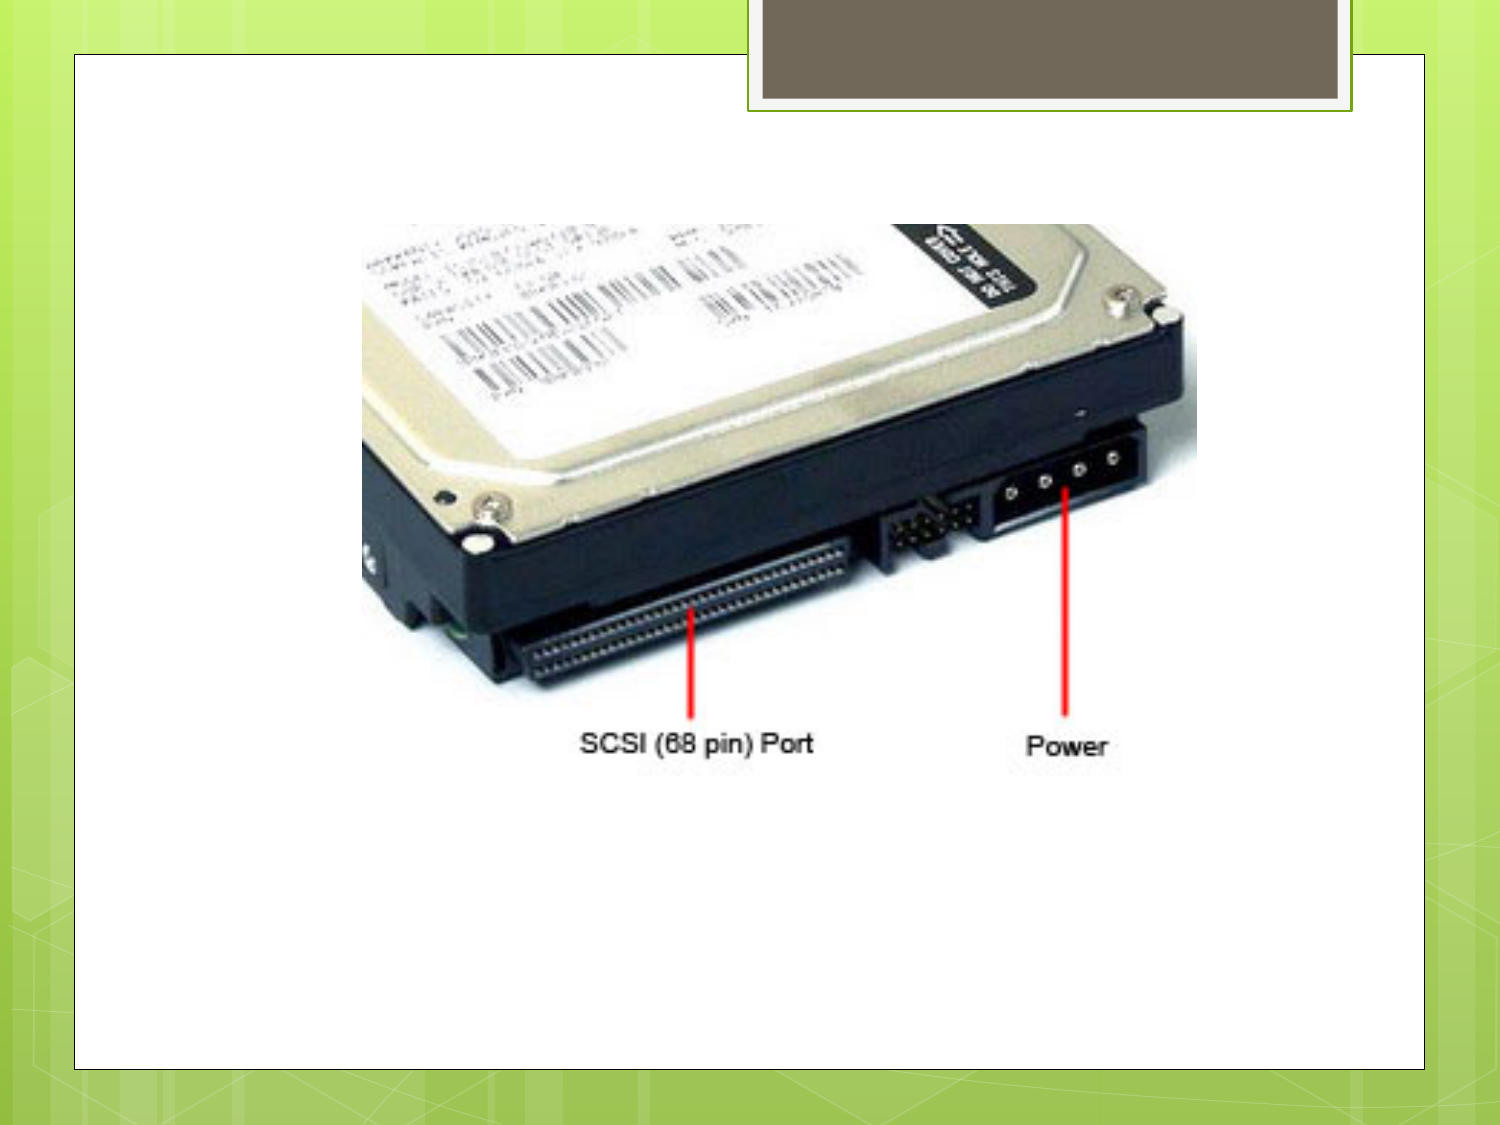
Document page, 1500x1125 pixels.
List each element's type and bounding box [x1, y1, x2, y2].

picture [362, 224, 1197, 801]
